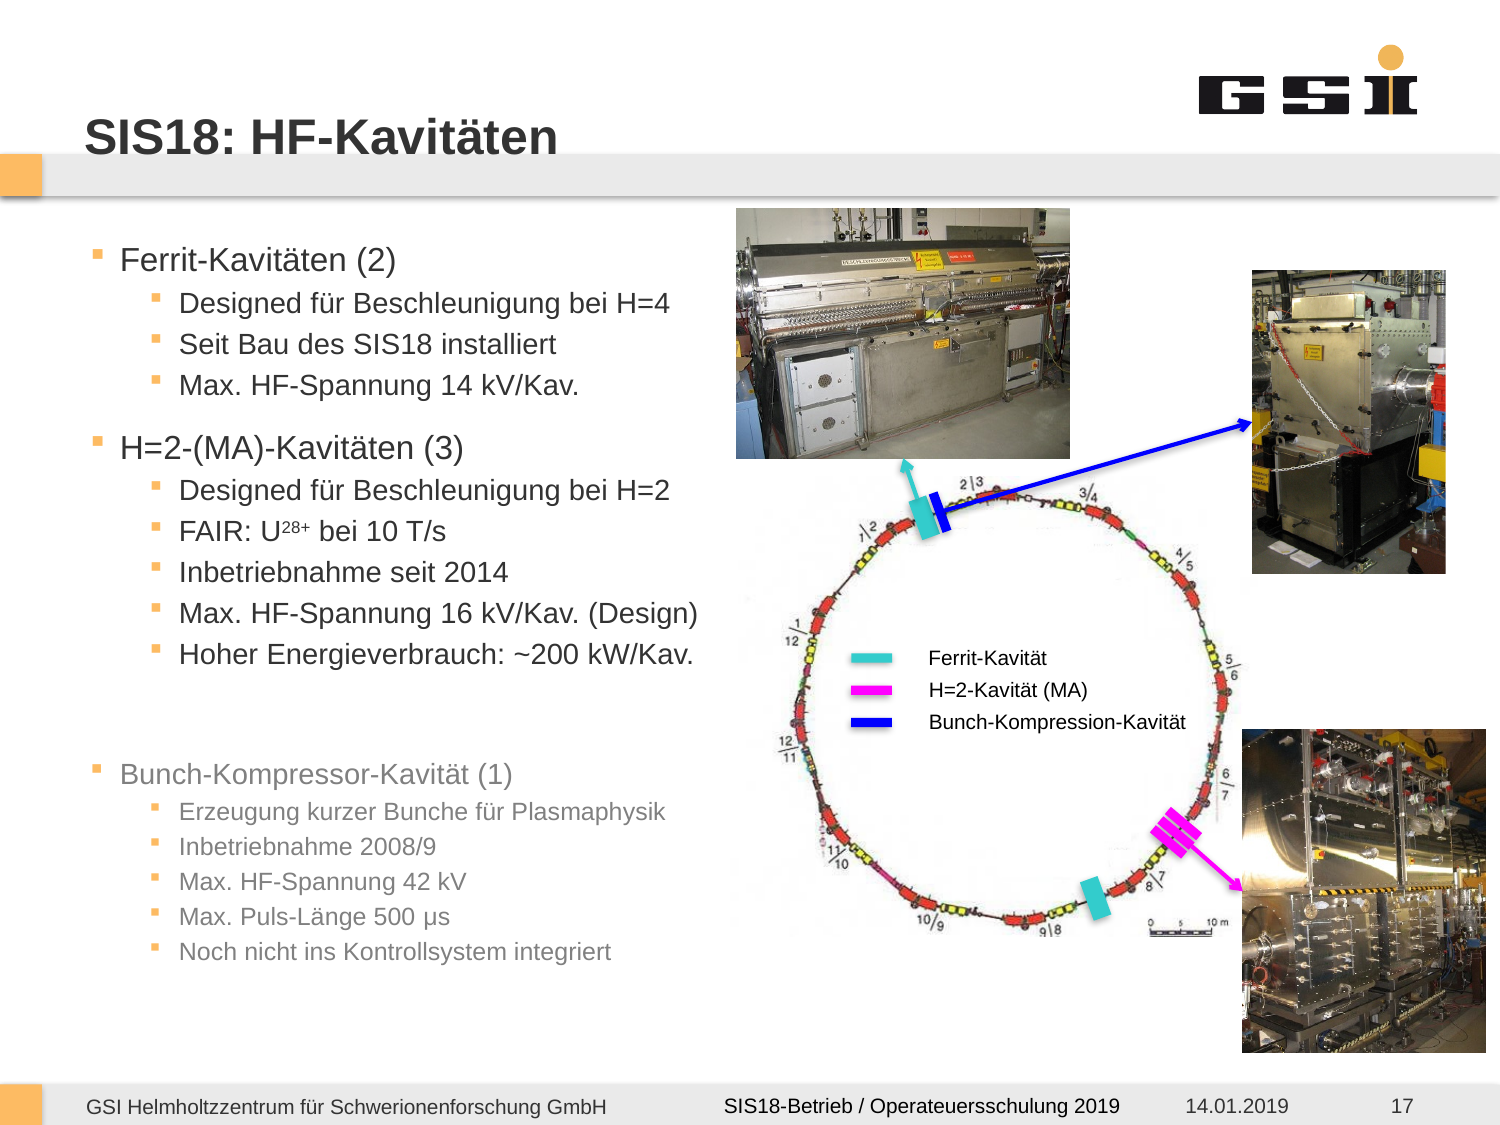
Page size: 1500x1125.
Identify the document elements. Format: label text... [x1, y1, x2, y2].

list Ferrit-Kavitäten (2) Designed für Beschleunigung bei H=4 Seit Bau des SIS18 installiert Max. HF-Spannung 14 kV/Kav. H=2-(MA)-Kavitäten (3) Designed für Beschleunigung bei H=2 FAIR: U28+ bei 10 T/s Inbetriebnahme seit 2014 Max. HF-Spannung 16 kV/Kav. (Design) Hoher Energieverbrauch: ~200 kW/Kav. Bunch-Kompressor-Kavität (1) Erzeugung kurzer Bunche für Plasmaphysik Inbetriebnahme 2008/9 Max. HF-Spannung 42 kV Max. Puls-Länge 500 μs Noch nicht ins Kontrollsystem integriert [75, 230, 770, 1057]
slide_number 17 [1306, 1074, 1429, 1125]
picture [1197, 42, 1419, 117]
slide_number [1164, 1074, 1304, 1125]
footer SIS18-Betrieb / Operateuersschulung 2019 [679, 1076, 1165, 1125]
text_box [944, 421, 1253, 511]
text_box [1191, 845, 1244, 892]
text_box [730, 476, 1261, 938]
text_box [902, 458, 918, 499]
picture [1242, 729, 1486, 1054]
picture [736, 208, 1070, 459]
title SIS18: HF-Kavitäten [69, 42, 1094, 172]
picture [1251, 269, 1446, 575]
